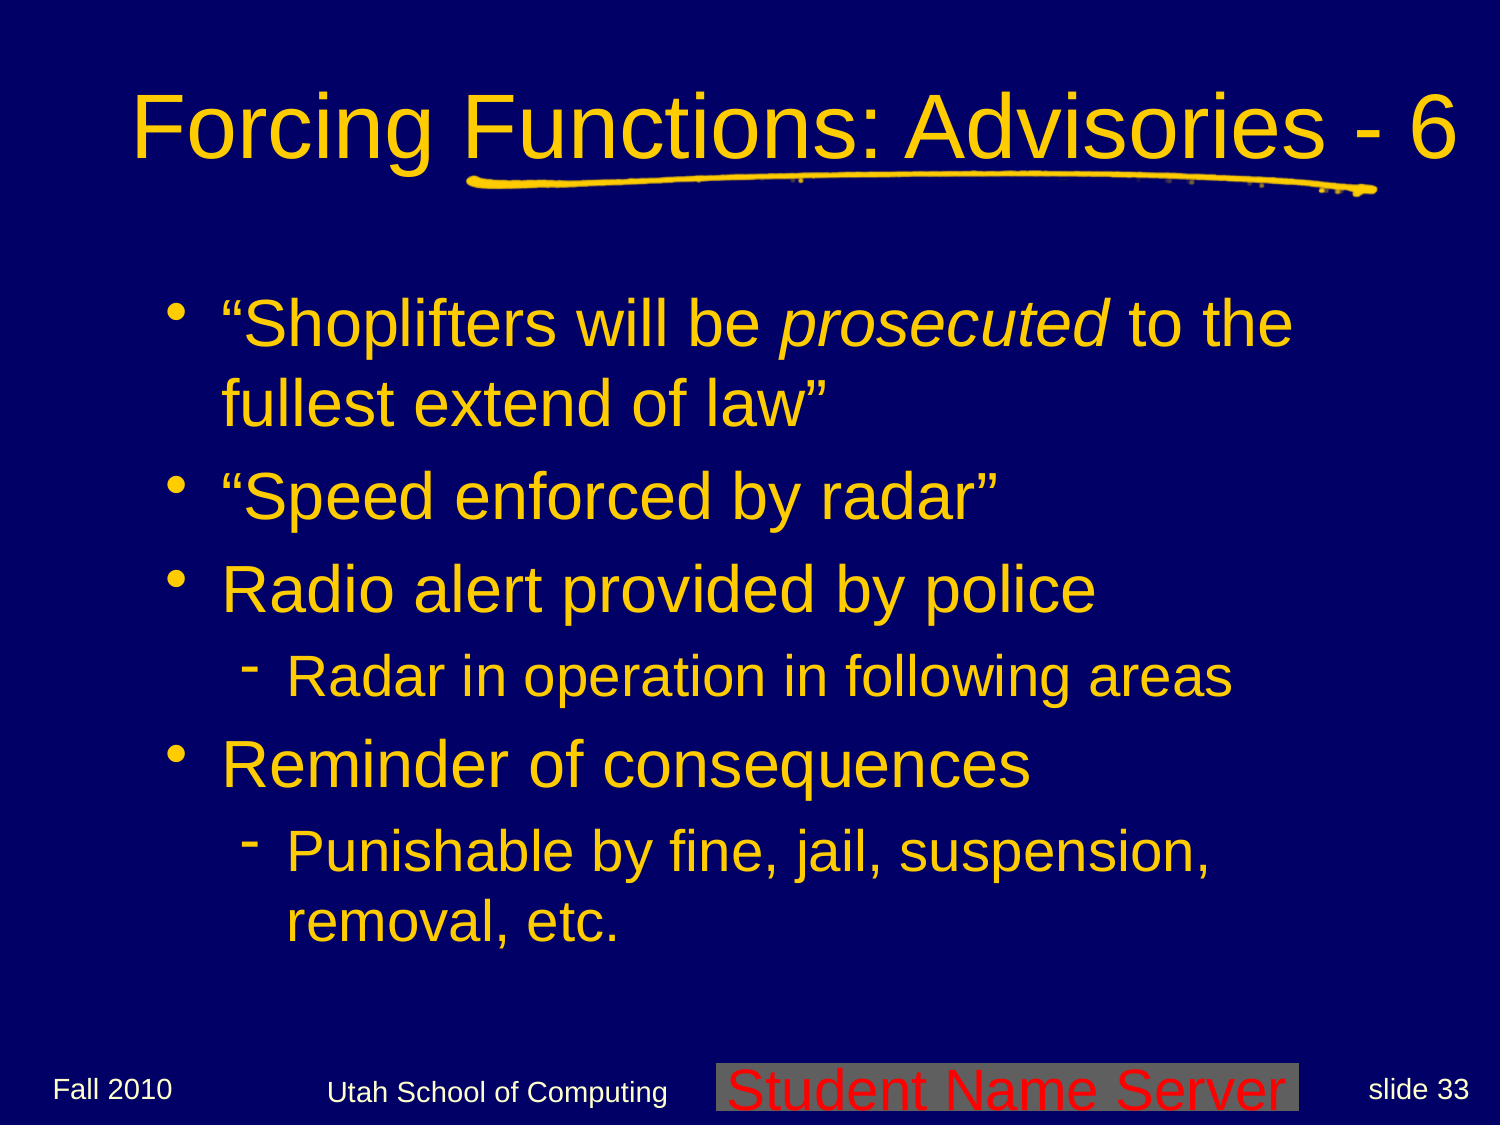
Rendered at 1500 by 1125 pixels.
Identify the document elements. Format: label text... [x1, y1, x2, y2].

title Forcing Functions: Advisories - 6 [53, 27, 1478, 216]
slide_number Fall 2010 [37, 1062, 326, 1113]
list “Shoplifters will be prosecuted to the fullest extend of law” “Speed enforced by radar” Radio alert provided by police Radar in operation in following areas Reminder of consequences Punishable by fine, jail, suspension, removal, etc. [149, 271, 1463, 981]
